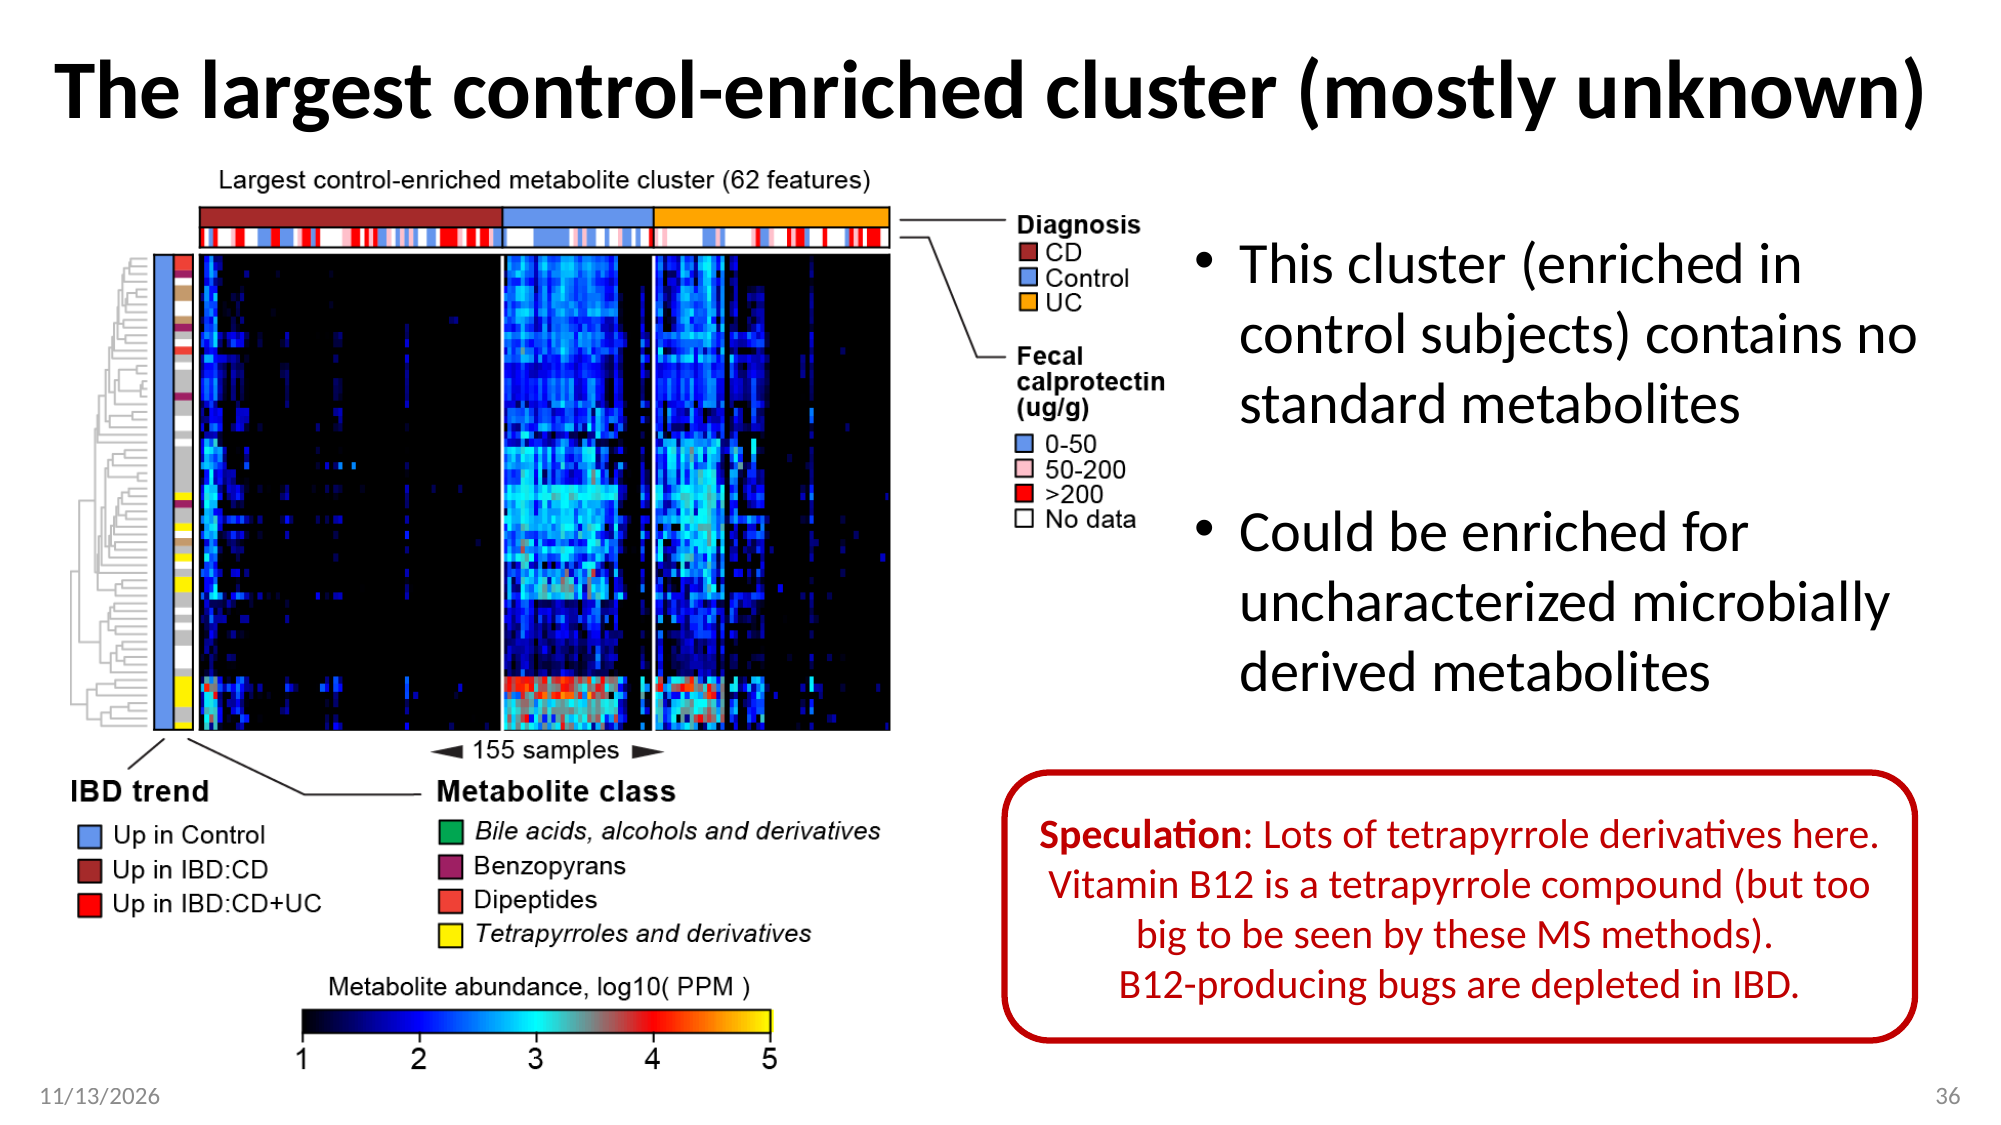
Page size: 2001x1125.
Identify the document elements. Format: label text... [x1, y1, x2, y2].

title The largest control-enriched cluster (mostly unknown) [39, 37, 1961, 145]
picture [69, 170, 1207, 1088]
text_box Speculation: Lots of tetrapyrrole derivatives here. Vitamin B12 is a tetrapyrrole compound (but too big to be seen by these MS methods). B12-producing bugs are depleted in IBD. [1207, 771, 1917, 1042]
text_box Could be enriched for uncharacterized microbially derived metabolites [1207, 485, 1961, 710]
text_box This cluster (enriched in control subjects) contains no standard metabolites [1207, 217, 1961, 443]
slide_number 36 [1510, 1064, 1961, 1125]
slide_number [39, 1064, 490, 1125]
